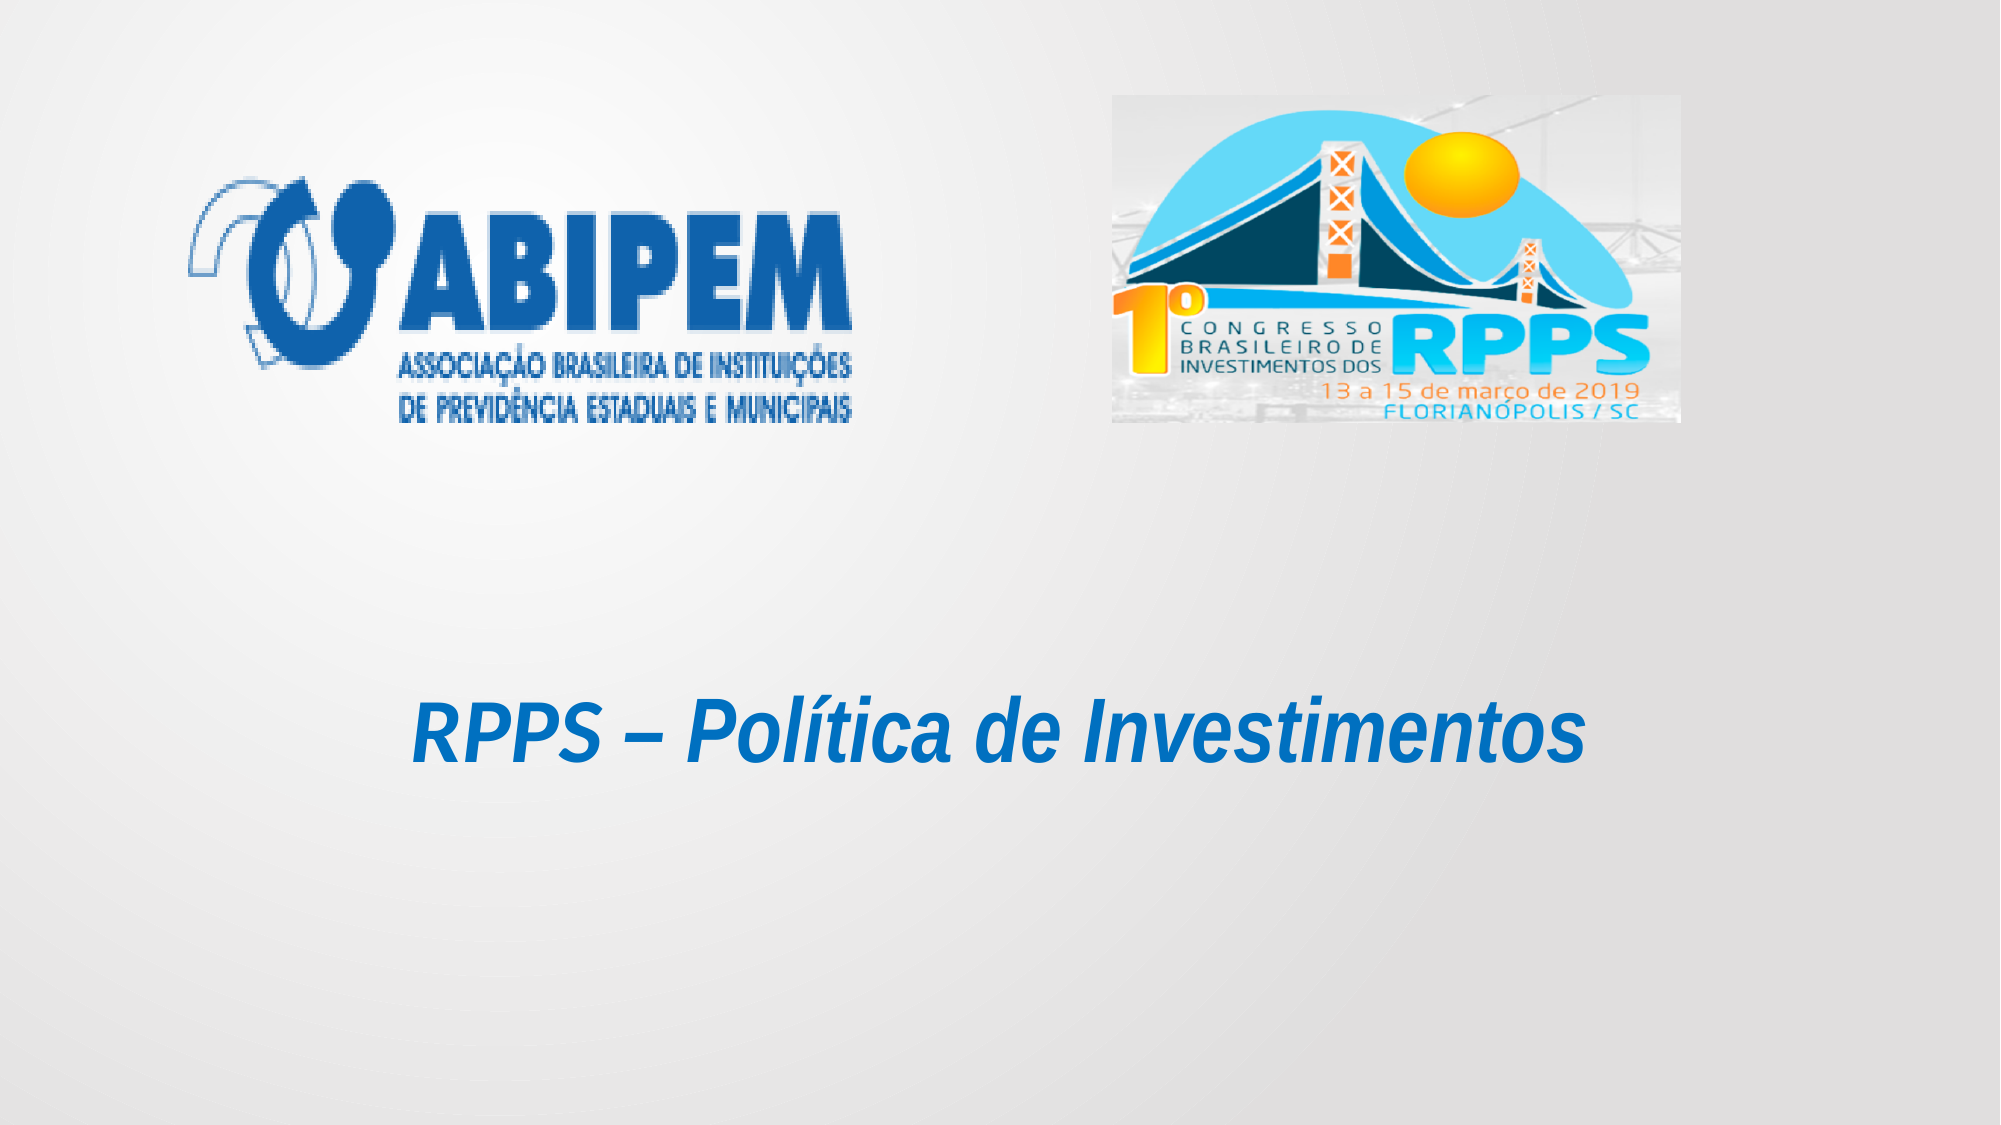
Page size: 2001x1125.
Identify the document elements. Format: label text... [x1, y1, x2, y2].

picture [1112, 95, 1681, 423]
title RPPS – Política de Investimentos [124, 544, 1877, 790]
picture [188, 176, 852, 423]
